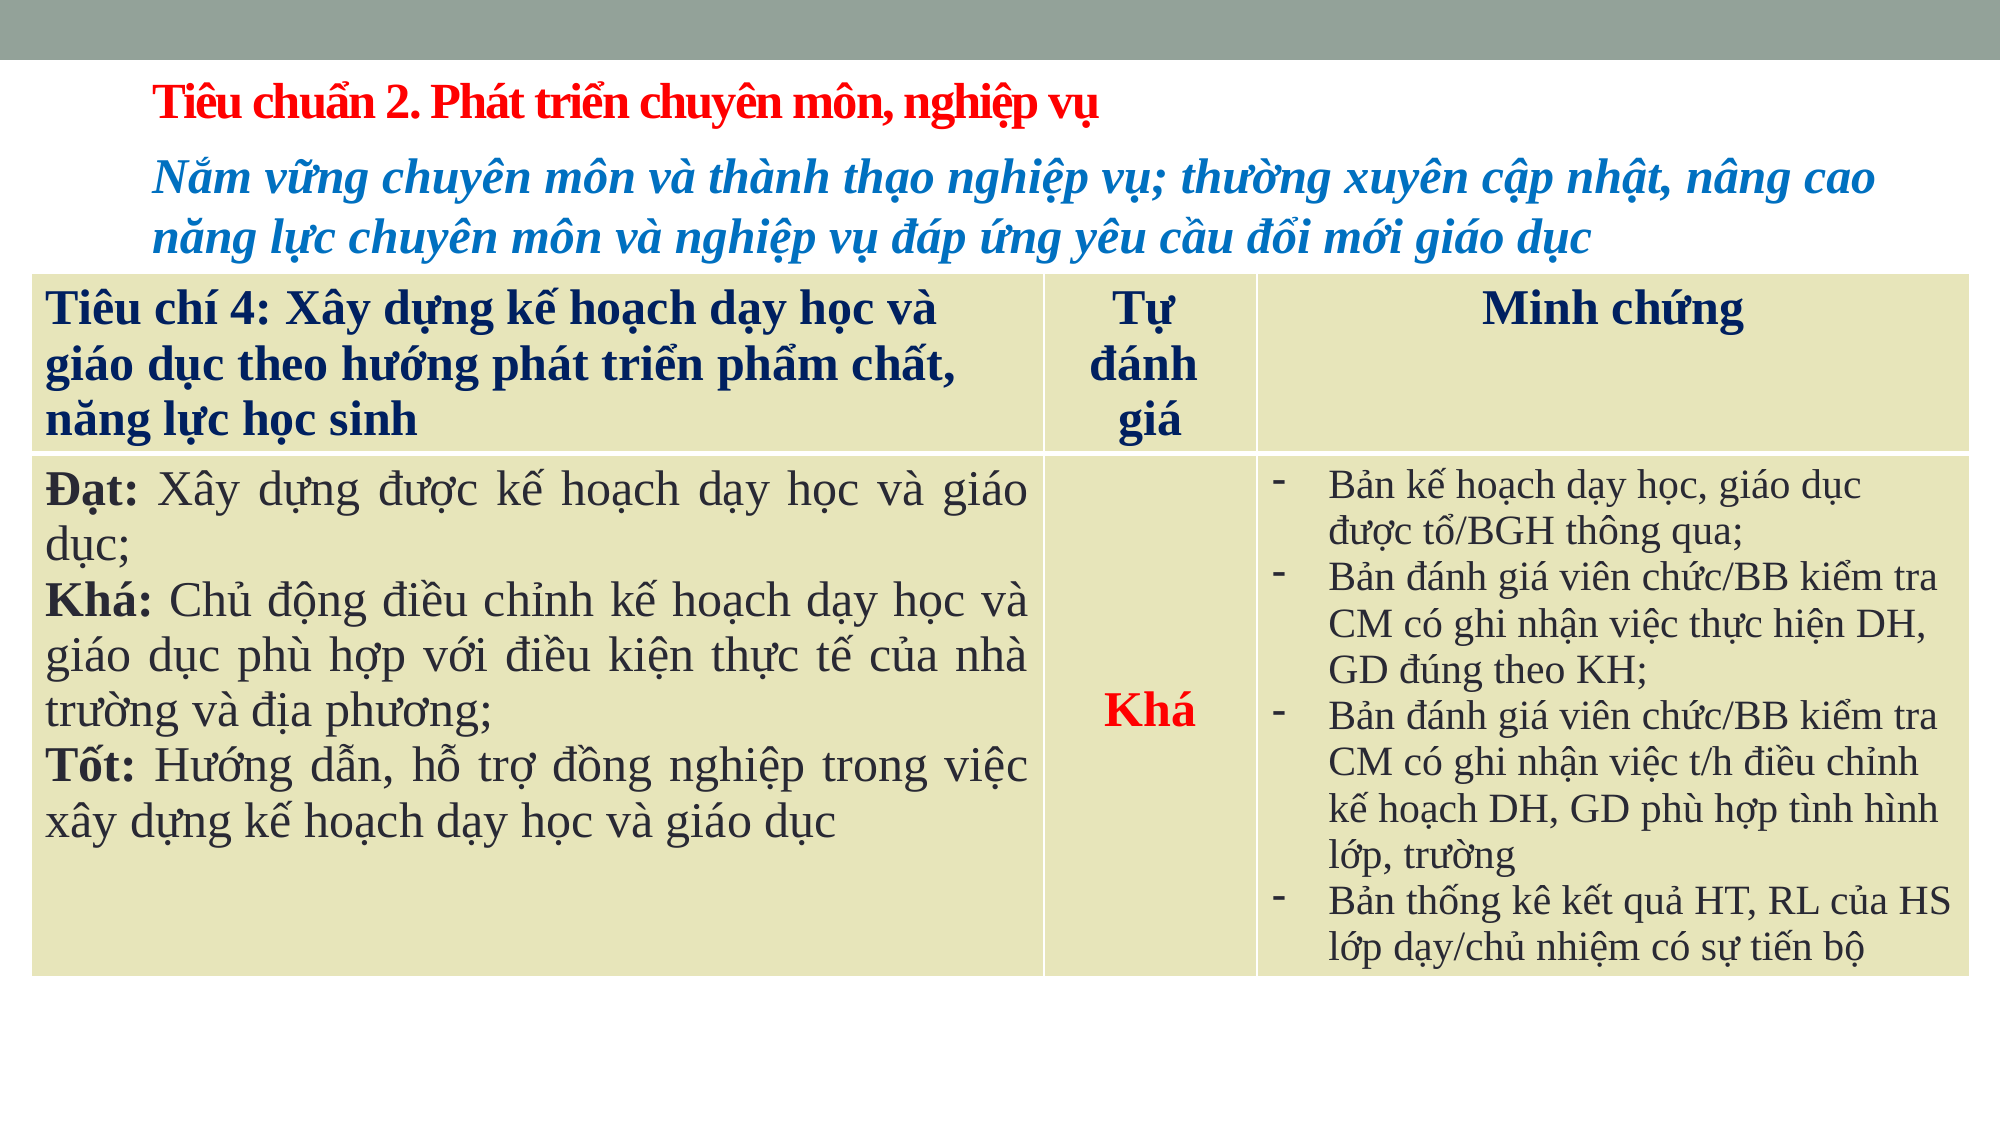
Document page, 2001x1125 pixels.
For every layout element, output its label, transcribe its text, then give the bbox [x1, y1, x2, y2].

table_cell Khá [1045, 456, 1256, 976]
text_box Nắm vững chuyên môn và thành thạo nghiệp vụ; thường xuyên cập nhật, nâng cao năng lực chuyên môn và nghiệp vụ đáp ứng yêu cầu đổi mới giáo dục [137, 136, 2000, 272]
table_header Tự đánh giá [1045, 274, 1256, 451]
table_cell Đạt: Xây dựng được kế hoạch dạy học và giáo dục; Khá: Chủ động điều chỉnh kế hoạch dạy học và giáo dục phù hợp với điều kiện thực tế của nhà trường và địa phương; Tốt: Hướng dẫn, hỗ trợ đồng nghiệp trong việc xây dựng kế hoạch dạy học và giáo dục [32, 456, 1043, 976]
table_header Tiêu chí 4: Xây dựng kế hoạch dạy học và giáo dục theo hướng phát triển phẩm chất, năng lực học sinh [32, 274, 1043, 451]
table_cell Bản kế hoạch dạy học, giáo dục được tổ/BGH thông qua; Bản đánh giá viên chức/BB kiểm tra CM có ghi nhận việc thực hiện DH, GD đúng theo KH; Bản đánh giá viên chức/BB kiểm tra CM có ghi nhận việc t/h điều chỉnh kế hoạch DH, GD phù hợp tình hình lớp, trường Bản thống kê kết quả HT, RL của HS lớp dạy/chủ nhiệm có sự tiến bộ [1258, 456, 1969, 976]
table_header Minh chứng [1258, 274, 1969, 451]
title Tiêu chuẩn 2. Phát triển chuyên môn, nghiệp vụ [137, 59, 1865, 136]
